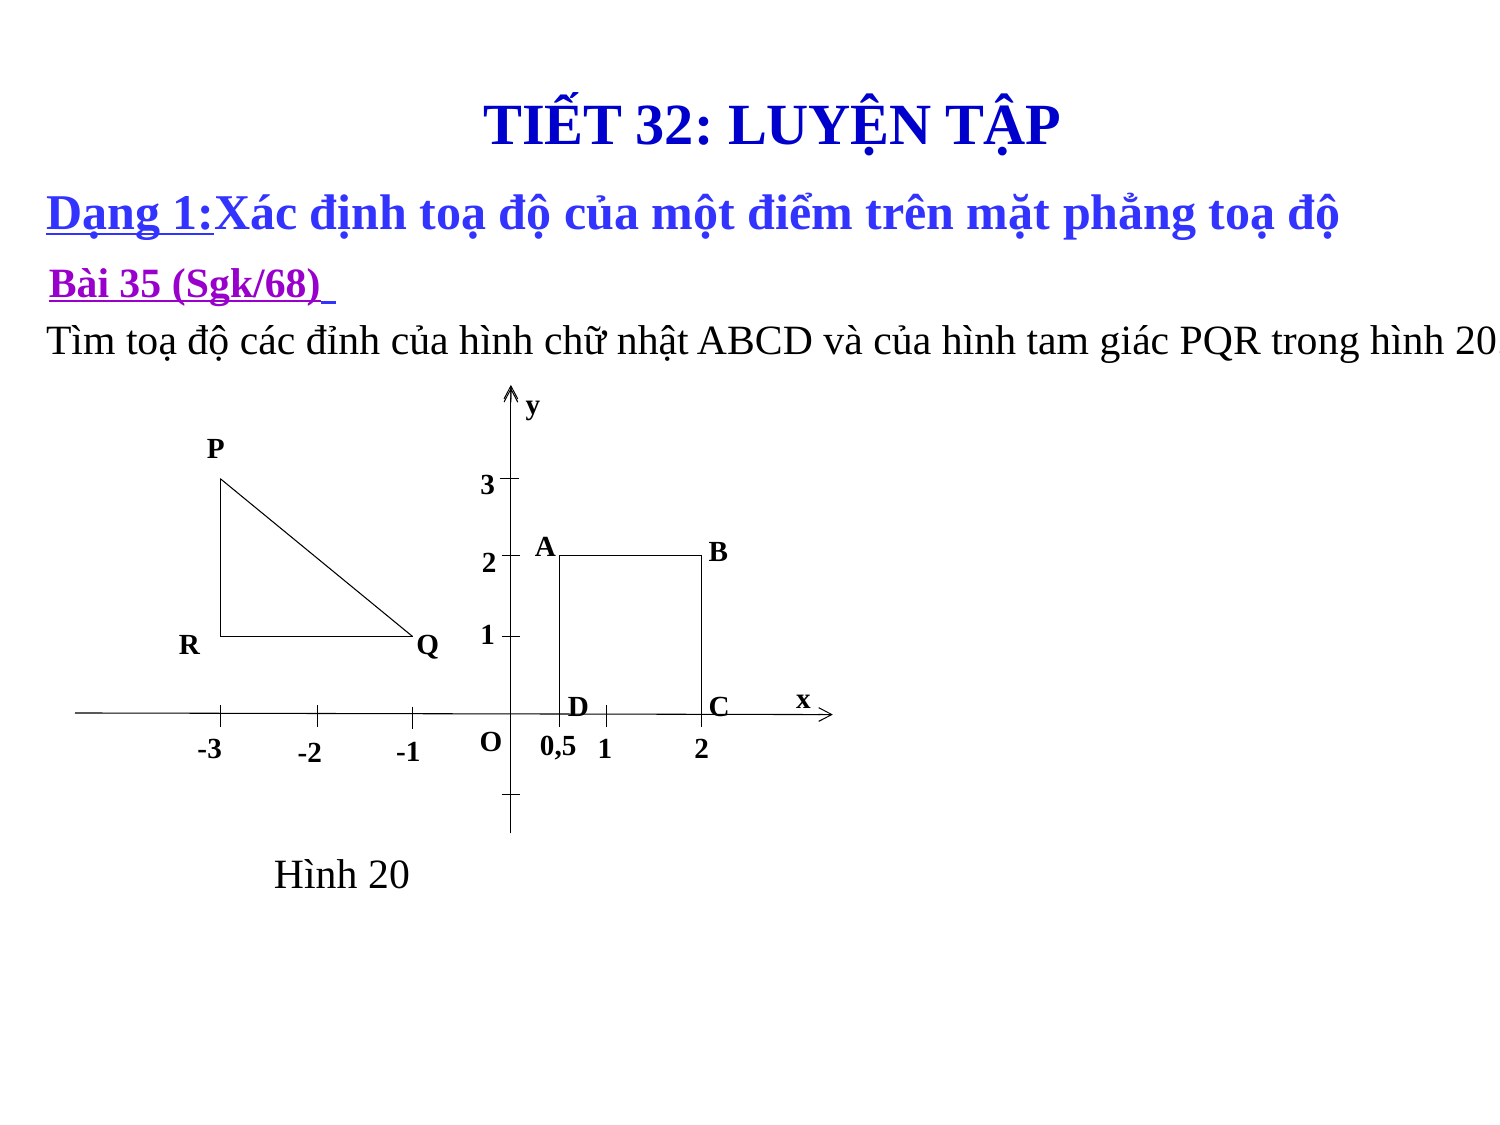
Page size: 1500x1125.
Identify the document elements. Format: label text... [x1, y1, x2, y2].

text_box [74, 375, 858, 834]
text_box Tìm toạ độ các đỉnh của hình chữ nhật ABCD và của hình tam giác PQR trong hình 20. [31, 305, 1500, 370]
text_box Bài 35 (Sgk/68) [33, 247, 351, 305]
text_box Dạng 1:Xác định toạ độ của một điểm trên mặt phẳng toạ độ [31, 172, 1357, 247]
text_box Hình 20 [259, 839, 522, 904]
text_box TIẾT 32: LUYỆN TẬP [468, 79, 1106, 164]
